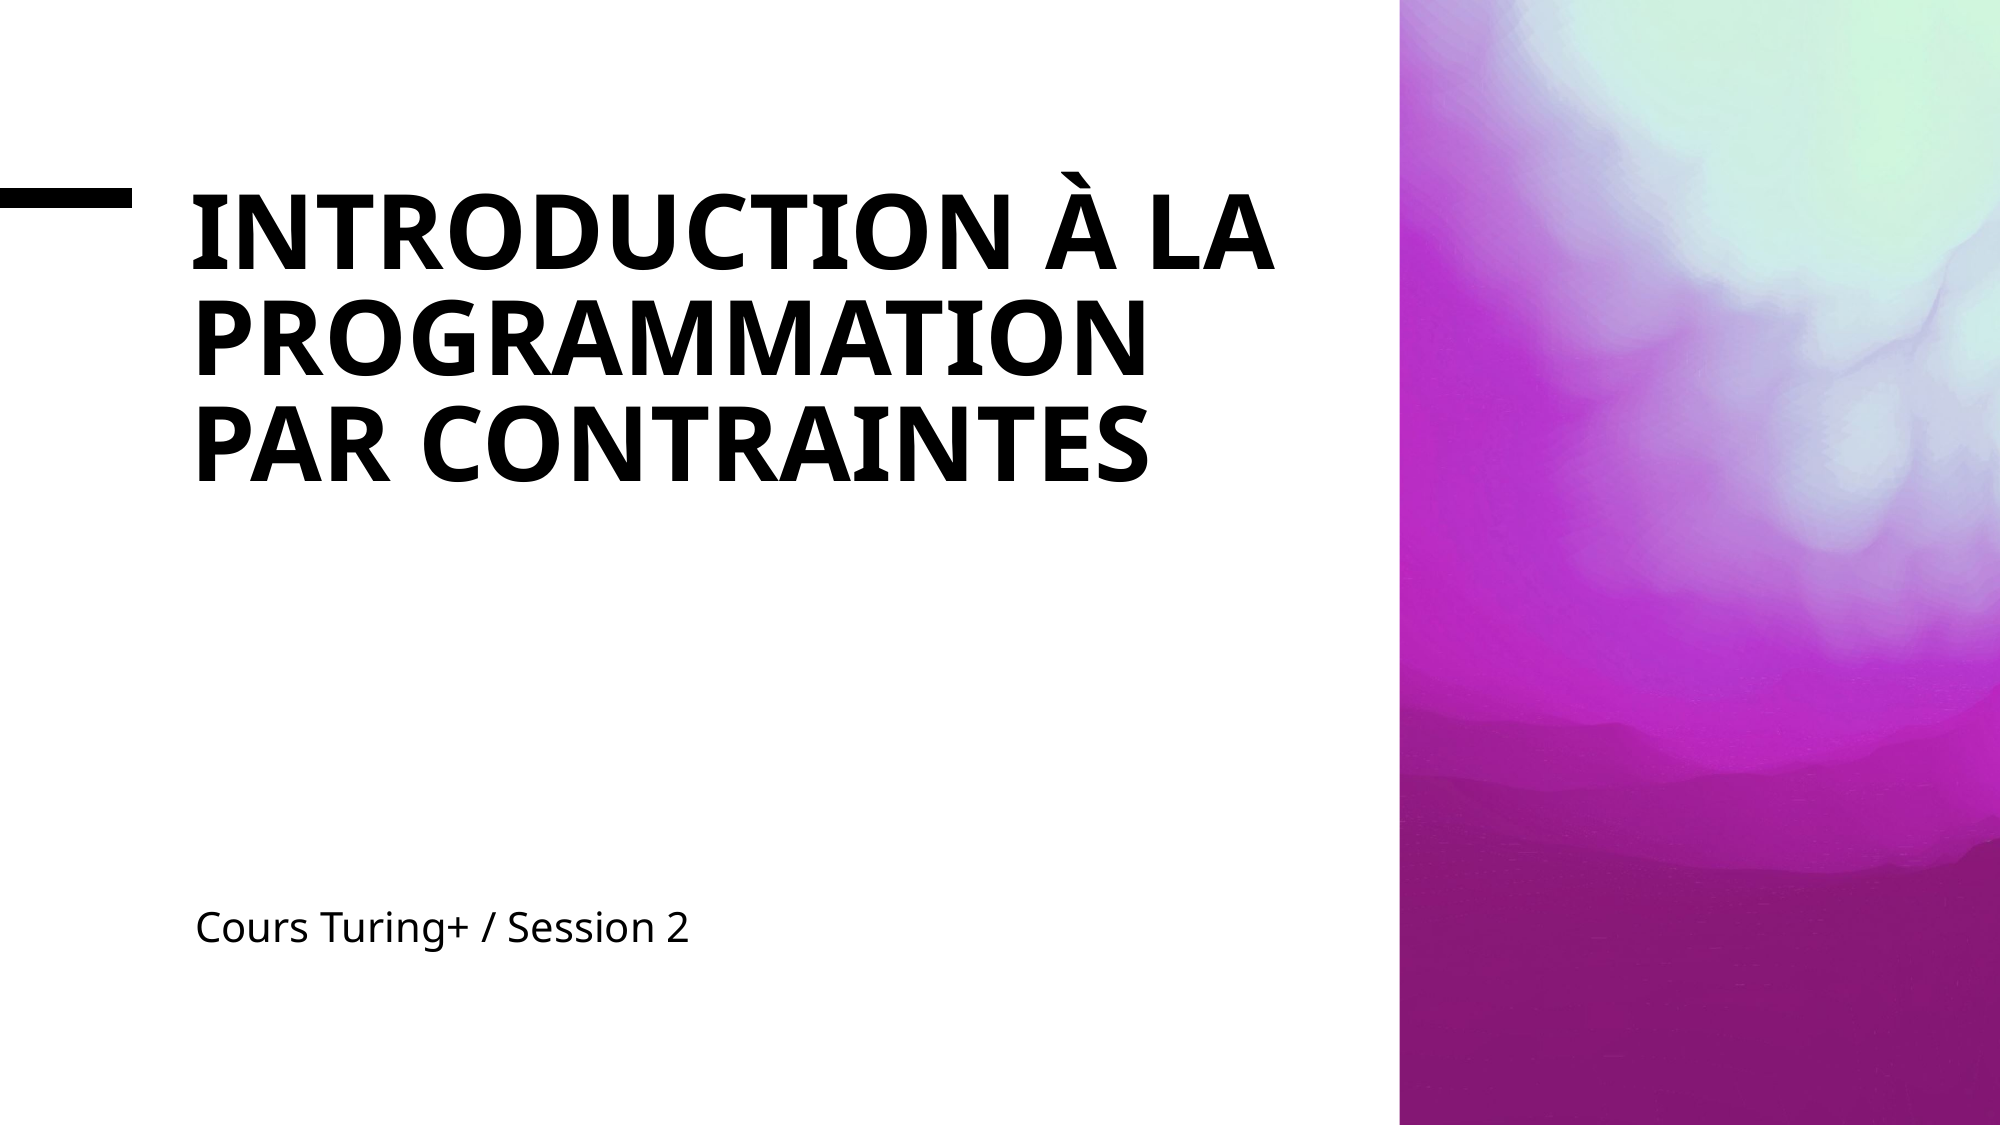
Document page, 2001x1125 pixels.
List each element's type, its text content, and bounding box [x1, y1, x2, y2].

text_box [0, 0, 1399, 1125]
title Introduction à la programmation par contraintes [175, 176, 1315, 750]
picture [1399, 0, 2000, 1125]
subtitle Cours Turing+ / Session 2 [180, 750, 1121, 958]
